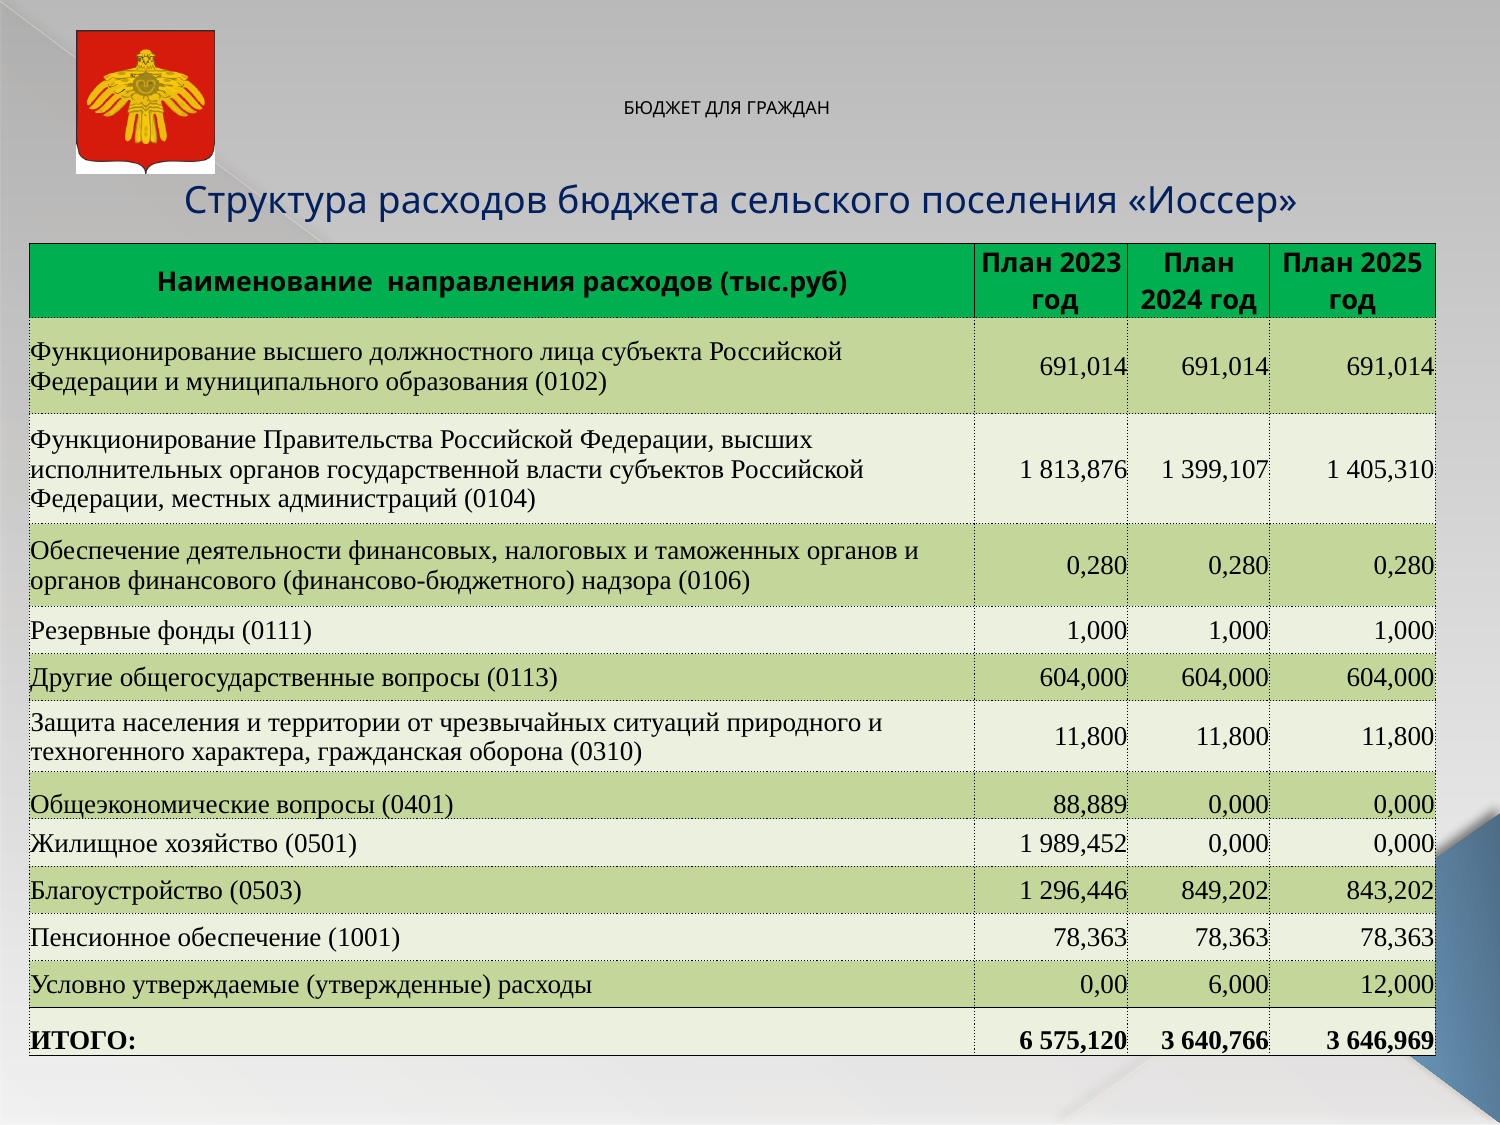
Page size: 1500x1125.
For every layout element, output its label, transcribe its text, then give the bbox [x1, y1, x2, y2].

subtitle Структура расходов бюджета сельского поселения «Иоссер» [17, 168, 1471, 1125]
table_cell 604,000 [1270, 654, 1435, 701]
table_cell 1 296,446 [974, 866, 1128, 913]
table_cell 0,000 [1128, 772, 1270, 819]
table_cell 0,280 [1128, 524, 1270, 606]
table_cell 1 405,310 [1270, 414, 1435, 524]
table_cell Функционирование Правительства Российской Федерации, высших исполнительных органов государственной власти субъектов Российской Федерации, местных администраций (0104) [29, 414, 974, 524]
table_cell 604,000 [1128, 654, 1270, 701]
picture [76, 30, 215, 174]
table_cell 3 646,969 [1270, 1008, 1435, 1055]
table_cell 0,280 [974, 524, 1128, 606]
table_cell 843,202 [1270, 866, 1435, 913]
table_cell 6 575,120 [974, 1008, 1128, 1055]
table_cell Резервные фонды (0111) [29, 606, 974, 654]
table_cell Условно утверждаемые (утвержденные) расходы [29, 961, 974, 1007]
table_header План 2025 год [1270, 244, 1435, 318]
table_cell 0,000 [1128, 819, 1270, 866]
table_cell 0,00 [974, 961, 1128, 1007]
table_cell 78,363 [974, 913, 1128, 961]
table_header Наименование направления расходов (тыс.руб) [30, 244, 974, 318]
table_cell Обеспечение деятельности финансовых, налоговых и таможенных органов и органов финансового (финансово-бюджетного) надзора (0106) [29, 524, 974, 606]
table_cell 1 399,107 [1128, 414, 1270, 524]
table_cell 1 989,452 [974, 819, 1128, 866]
table_cell 11,800 [974, 701, 1128, 772]
table_cell 0,000 [1270, 819, 1435, 866]
table_cell 691,014 [1270, 318, 1435, 414]
table_cell 78,363 [1128, 913, 1270, 961]
table_cell 78,363 [1270, 913, 1435, 961]
table_header План 2024 год [1128, 244, 1269, 318]
table_cell 1 813,876 [974, 414, 1128, 524]
table_cell Общеэкономические вопросы (0401) [29, 772, 974, 819]
table_cell Другие общегосударственные вопросы (0113) [29, 654, 974, 701]
title БЮДЖЕТ ДЛЯ ГРАЖДАН [220, 66, 1312, 126]
table_cell 604,000 [974, 654, 1128, 701]
table_cell 0,280 [1270, 524, 1435, 606]
table_cell 691,014 [974, 318, 1128, 414]
table_cell 1,000 [974, 606, 1128, 654]
table_cell Жилищное хозяйство (0501) [29, 819, 974, 866]
table_cell 6,000 [1128, 961, 1270, 1007]
table_cell 691,014 [1128, 318, 1270, 414]
table_cell 11,800 [1128, 701, 1270, 772]
table_cell Благоустройство (0503) [29, 866, 974, 913]
table_cell 11,800 [1270, 701, 1435, 772]
table_cell 0,000 [1270, 772, 1435, 819]
table_cell 3 640,766 [1128, 1008, 1270, 1055]
table_cell 1,000 [1128, 606, 1270, 654]
table_cell ИТОГО: [29, 1008, 974, 1055]
table_cell 849,202 [1128, 866, 1270, 913]
table_cell Защита населения и территории от чрезвычайных ситуаций природного и техногенного характера, гражданская оборона (0310) [29, 701, 974, 772]
table_cell Пенсионное обеспечение (1001) [29, 913, 974, 961]
table_cell Функционирование высшего должностного лица субъекта Российской Федерации и муниципального образования (0102) [29, 318, 974, 414]
table_cell 1,000 [1270, 606, 1435, 654]
table_cell 12,000 [1270, 961, 1435, 1007]
table_header План 2023 год [975, 244, 1127, 318]
table_cell 88,889 [974, 772, 1128, 819]
